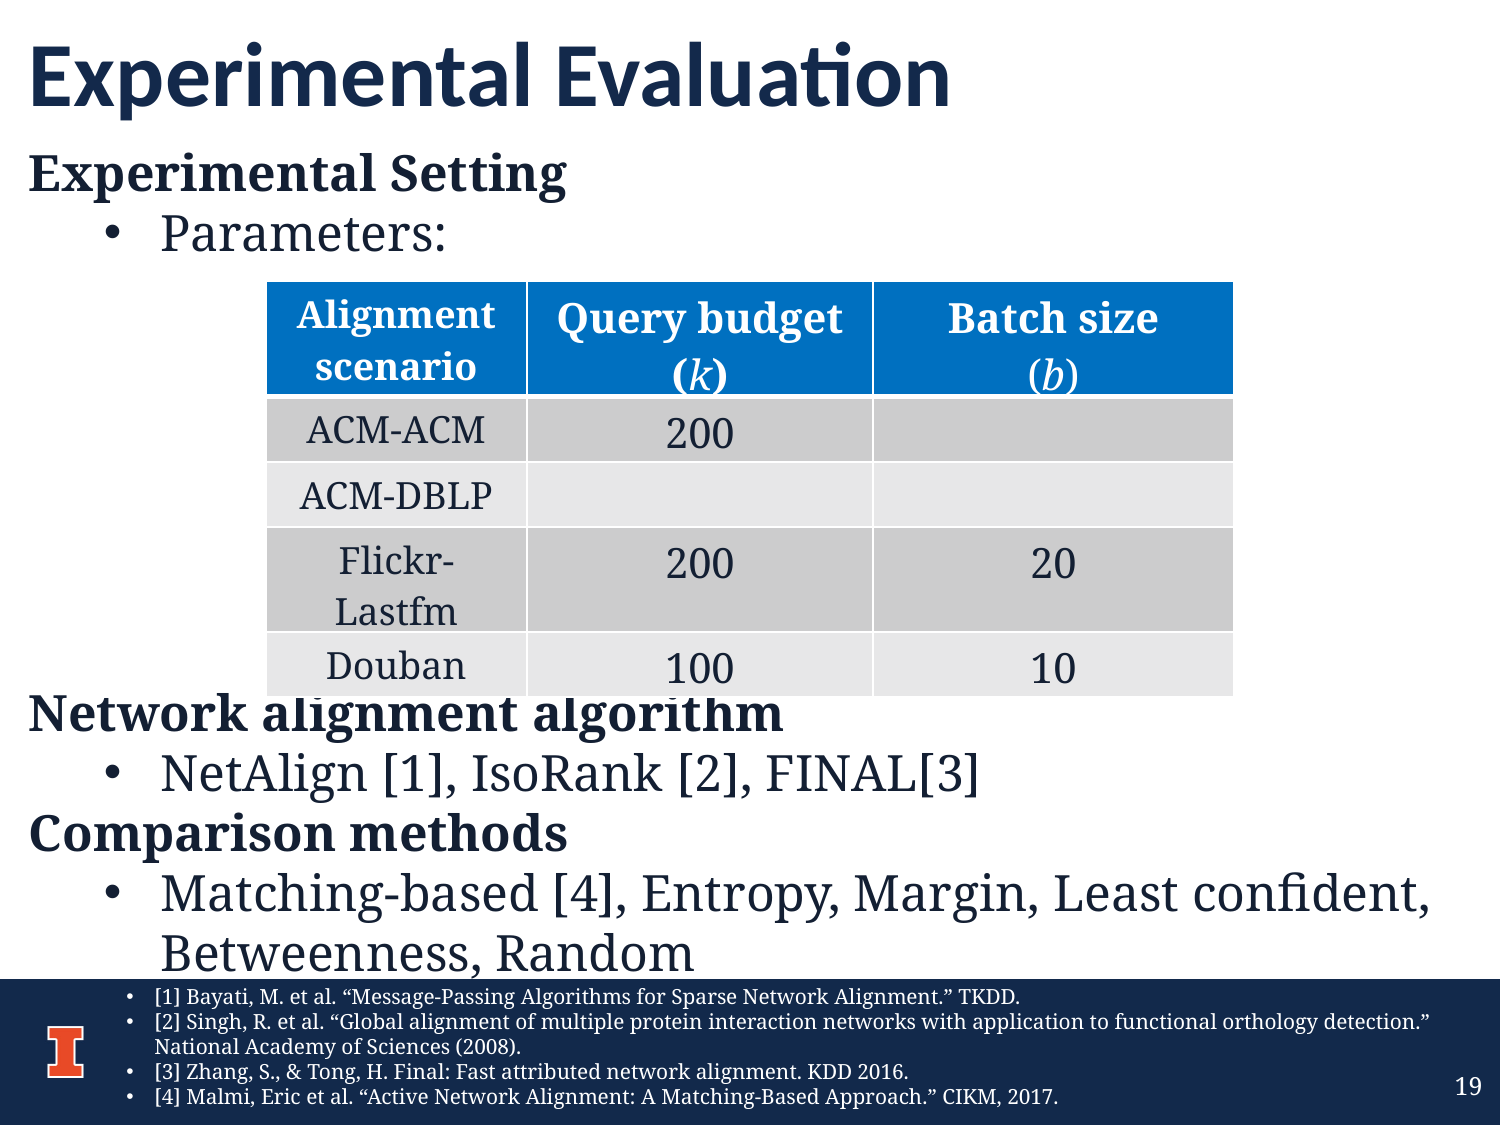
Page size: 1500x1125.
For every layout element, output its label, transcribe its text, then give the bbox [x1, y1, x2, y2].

picture [0, 0, 1500, 1125]
text_box 19 [1439, 1063, 1500, 1123]
text_box [1] Bayati, M. et al. “Message-Passing Algorithms for Sparse Network Alignment.” TKDD. [2] Singh, R. et al. “Global alignment of multiple protein interaction networks with application to functional orthology detection.” National Academy of Sciences (2008). [3] Zhang, S., & Tong, H. Final: Fast attributed network alignment. KDD 2016. [4] Malmi, Eric et al. “Active Network Alignment: A Matching-Based Approach.” CIKM, 2017. [111, 976, 1465, 1117]
text_box Experimental Evaluation [14, 7, 1170, 153]
